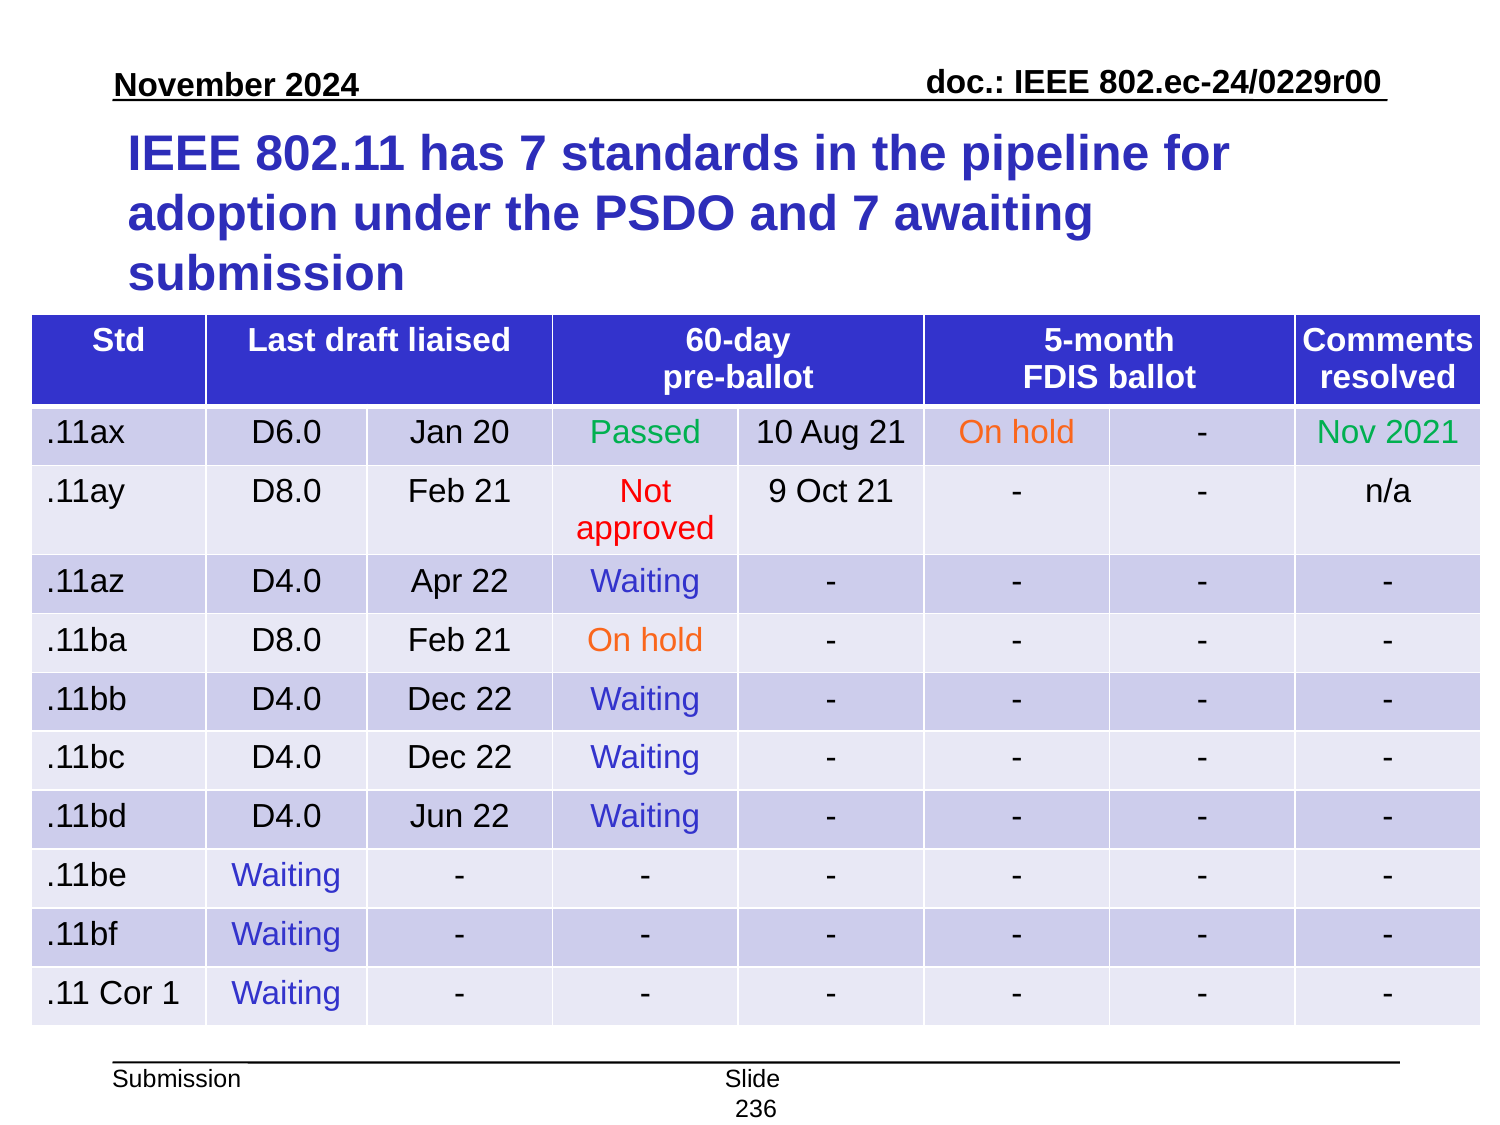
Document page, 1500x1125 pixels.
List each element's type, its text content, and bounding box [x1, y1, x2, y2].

table_cell - [1110, 732, 1294, 789]
table_cell - [739, 791, 923, 848]
table_cell .11ax [32, 409, 205, 465]
table_cell - [739, 732, 923, 789]
table_cell - [553, 909, 737, 966]
table_cell - [368, 909, 552, 966]
table_cell - [739, 614, 923, 672]
table_header 60-day pre-ballot [553, 315, 923, 404]
table_cell Feb 21 [368, 466, 552, 554]
table_cell - [1110, 673, 1294, 730]
slide_number Slide 236 [709, 1061, 803, 1093]
table_cell - [1110, 909, 1294, 966]
title IEEE 802.11 has 7 standards in the pipeline for adoption under the PSDO and 7 awaiting submission [112, 112, 1388, 288]
table_cell - [553, 850, 737, 907]
table_cell - [1296, 614, 1480, 672]
table_cell .11ba [32, 614, 205, 672]
table_cell Passed [553, 409, 737, 465]
table_cell - [1110, 968, 1294, 1025]
table_cell .11az [32, 555, 205, 613]
table_cell .11be [32, 850, 205, 907]
table_cell D6.0 [207, 409, 366, 465]
table_cell Feb 21 [368, 614, 552, 672]
table_cell - [1110, 614, 1294, 672]
table_cell .11bb [32, 673, 205, 730]
table_cell .11ay [32, 466, 205, 554]
table_cell Nov 2021 [1296, 409, 1480, 465]
table_header 5-month FDIS ballot [925, 315, 1294, 404]
table_cell - [553, 968, 737, 1025]
table_cell Waiting [553, 555, 737, 613]
table_cell - [1296, 791, 1480, 848]
table_cell - [1110, 555, 1294, 613]
table_cell - [368, 968, 552, 1025]
table_cell - [925, 673, 1109, 730]
table_cell - [925, 791, 1109, 848]
table_cell - [1110, 850, 1294, 907]
table_cell Waiting [553, 732, 737, 789]
table_cell - [1296, 732, 1480, 789]
table_cell - [368, 850, 552, 907]
table_cell - [1296, 555, 1480, 613]
table_cell - [739, 555, 923, 613]
table_cell - [925, 909, 1109, 966]
table_cell D8.0 [207, 466, 366, 554]
table_cell - [739, 673, 923, 730]
table_cell n/a [1296, 466, 1480, 554]
table_cell - [739, 850, 923, 907]
table_cell Apr 22 [368, 555, 552, 613]
table_cell Not approved [553, 466, 737, 554]
table_cell - [925, 614, 1109, 672]
table_cell Jun 22 [368, 791, 552, 848]
table_cell - [925, 968, 1109, 1025]
table_cell 9 Oct 21 [739, 466, 923, 554]
table_cell .11bd [32, 791, 205, 848]
table_cell Waiting [207, 850, 366, 907]
table_cell 10 Aug 21 [739, 409, 923, 465]
table_cell D4.0 [207, 791, 366, 848]
table_cell D4.0 [207, 673, 366, 730]
table_cell Waiting [553, 791, 737, 848]
table_cell D4.0 [207, 732, 366, 789]
table_cell Jan 20 [368, 409, 552, 465]
table_header Comments resolved [1296, 315, 1480, 404]
table_cell On hold [925, 409, 1109, 465]
table_cell Waiting [207, 968, 366, 1025]
table_cell .11bf [32, 909, 205, 966]
table_cell D8.0 [207, 614, 366, 672]
table_cell Dec 22 [368, 732, 552, 789]
table_cell Dec 22 [368, 673, 552, 730]
table_cell .11bc [32, 732, 205, 789]
table_cell - [1296, 850, 1480, 907]
table_cell - [925, 850, 1109, 907]
table_cell - [1110, 791, 1294, 848]
table_header Last draft liaised [207, 315, 552, 404]
table_cell - [925, 555, 1109, 613]
table_cell D4.0 [207, 555, 366, 613]
table_cell Waiting [207, 909, 366, 966]
table_cell - [1110, 409, 1294, 465]
table_cell - [739, 968, 923, 1025]
table_cell - [1296, 909, 1480, 966]
table_cell Waiting [553, 673, 737, 730]
table_header Std [32, 315, 205, 404]
table_cell - [1296, 968, 1480, 1025]
table_cell - [925, 466, 1109, 554]
table_cell - [1110, 466, 1294, 554]
table_cell - [1296, 673, 1480, 730]
table_cell .11 Cor 1 [32, 968, 205, 1025]
table_cell On hold [553, 614, 737, 672]
table_cell - [925, 732, 1109, 789]
table_cell - [739, 909, 923, 966]
